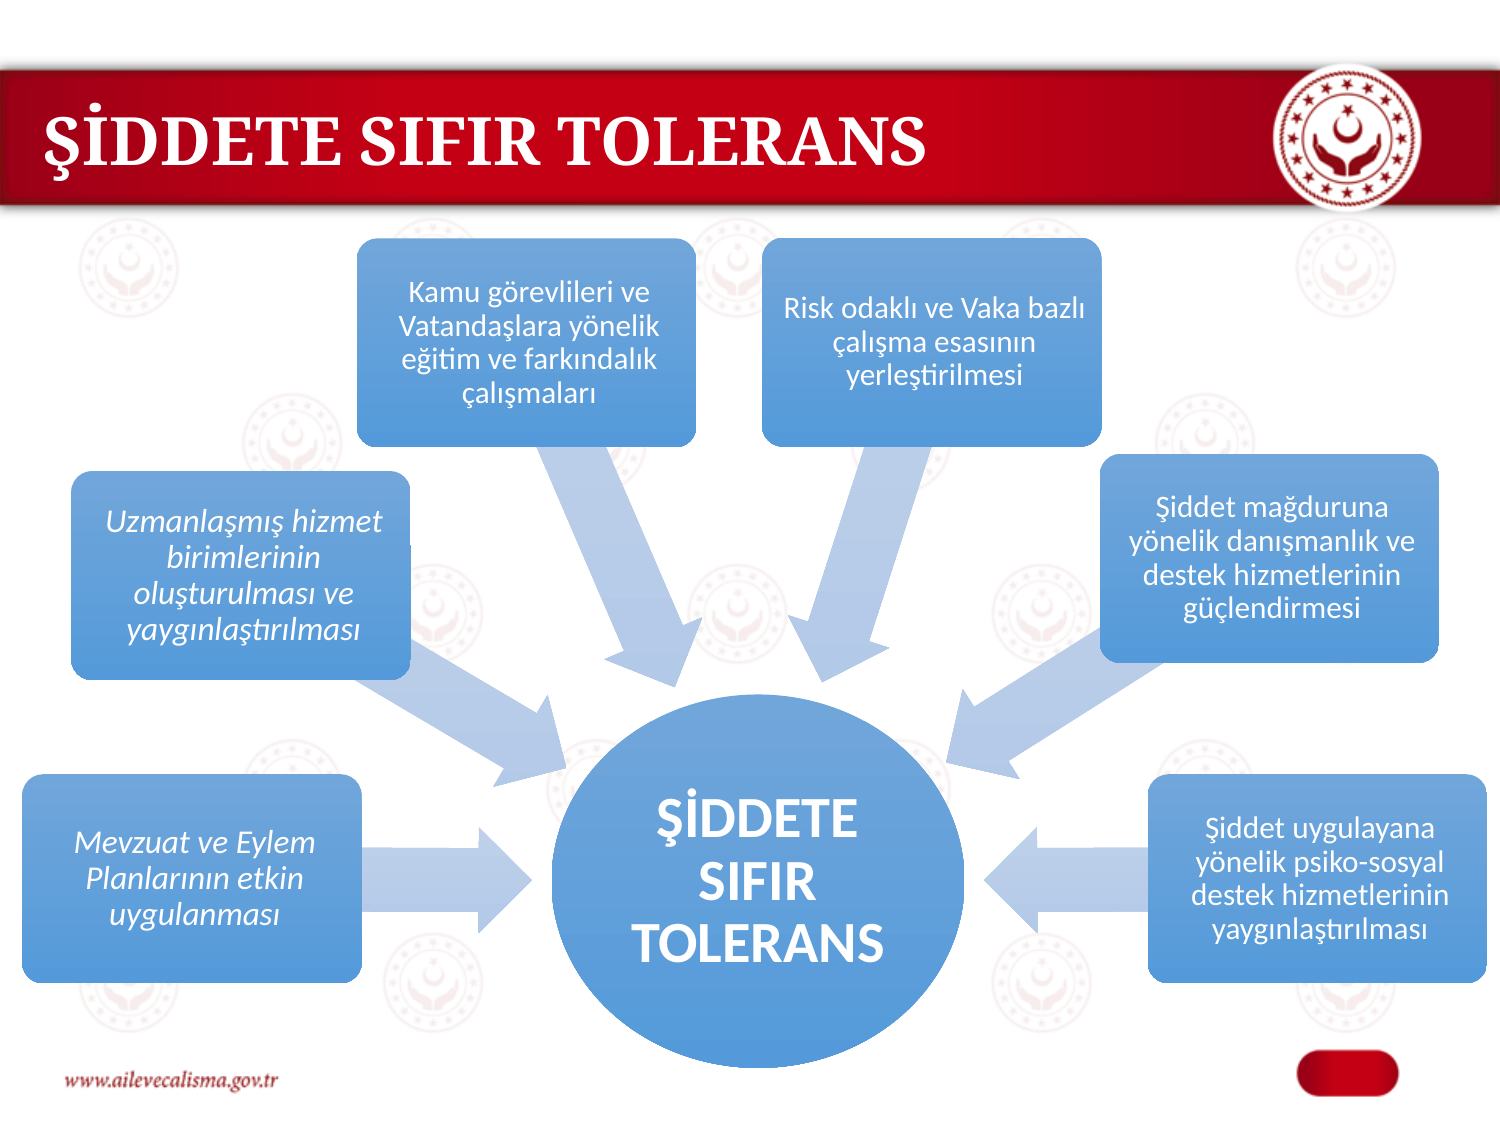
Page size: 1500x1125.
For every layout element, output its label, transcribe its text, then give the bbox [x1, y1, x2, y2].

picture [0, 0, 1500, 1125]
title ŞİDDETE SIFIR TOLERANS [29, 50, 1263, 238]
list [61, 237, 1455, 1069]
